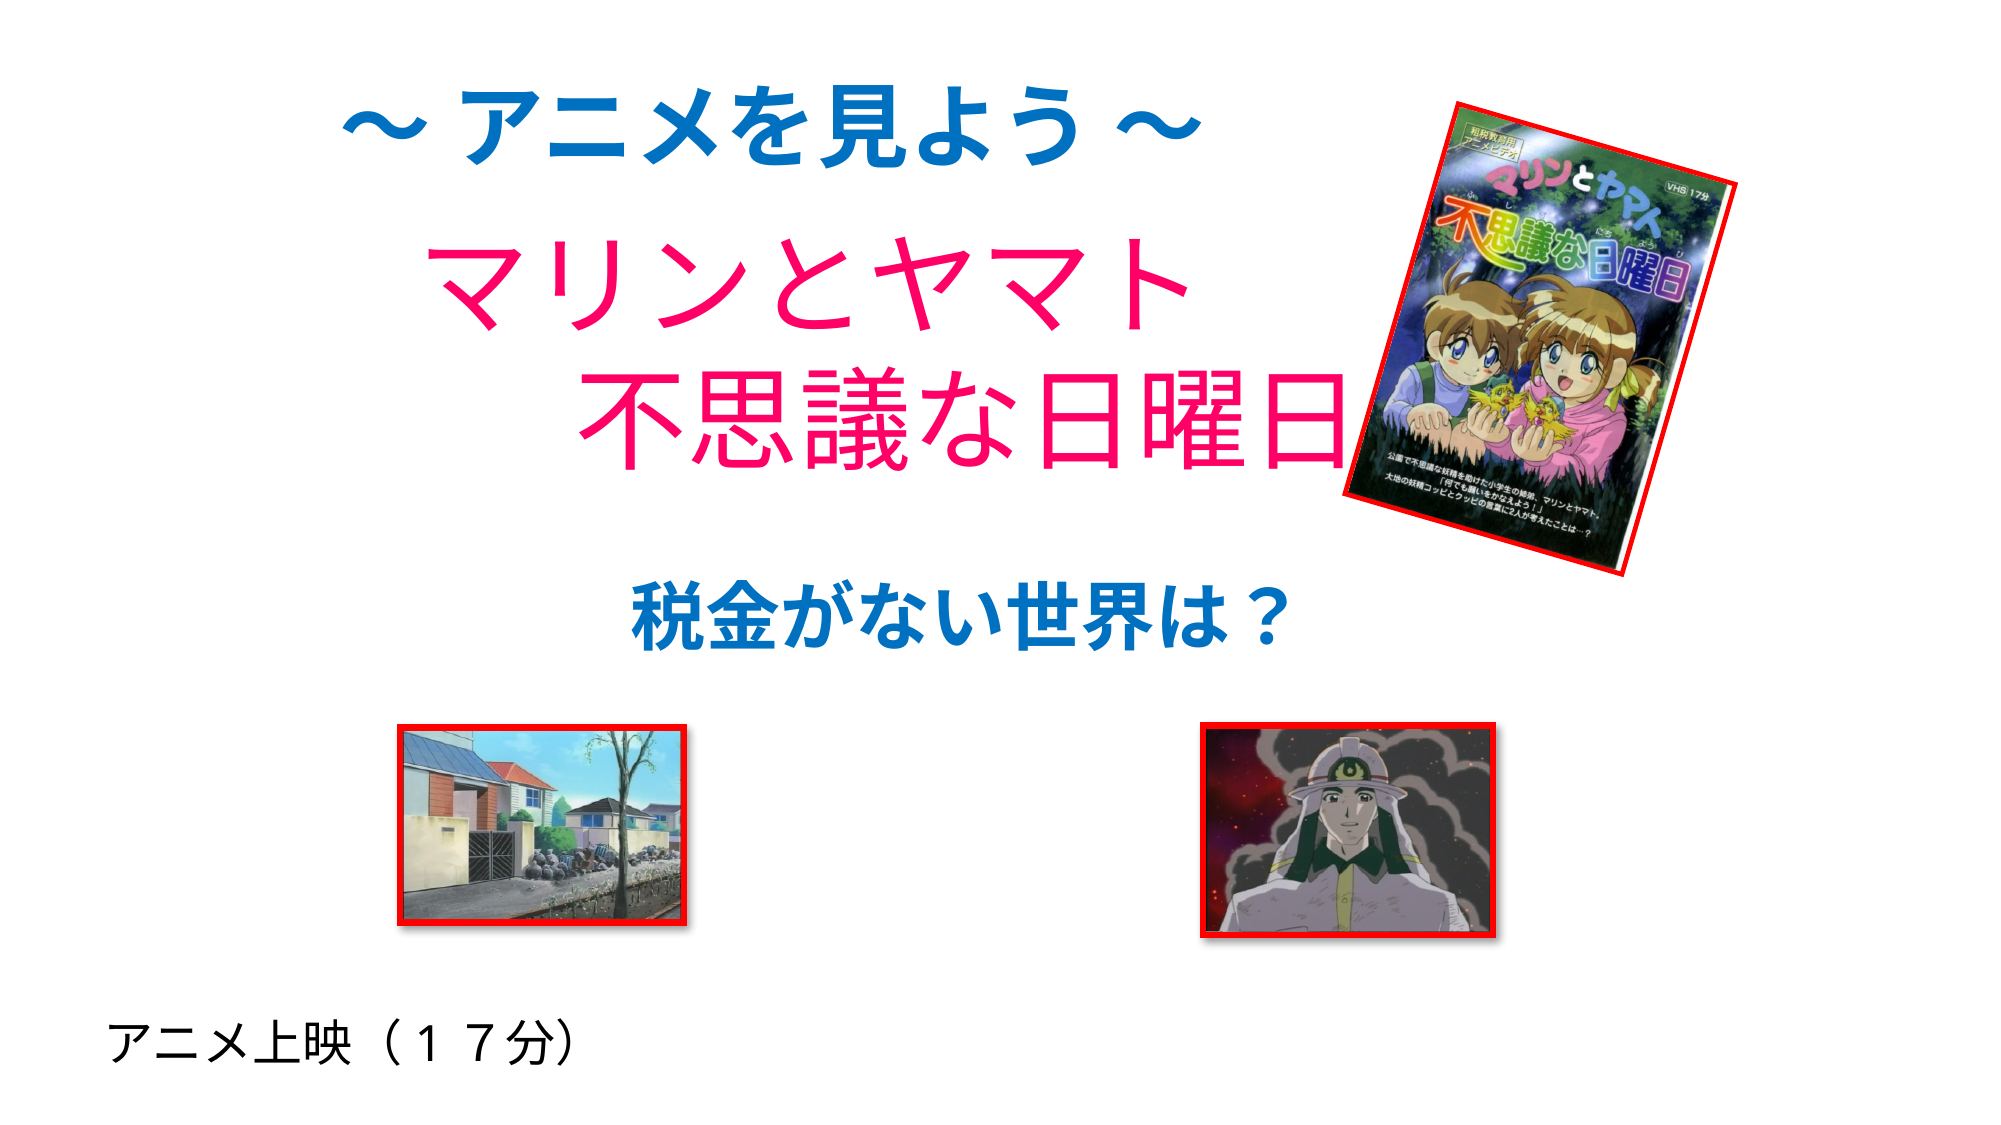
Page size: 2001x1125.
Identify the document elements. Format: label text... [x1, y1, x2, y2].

picture [1205, 728, 1490, 932]
picture [403, 730, 681, 920]
text_box 税金がない世界は？ [615, 562, 1367, 668]
text_box アニメ上映（1７分） [88, 1004, 620, 1079]
picture [1349, 107, 1732, 571]
title ～ アニメを見よう ～ [324, 45, 1674, 218]
text_box マリンとヤマト 不思議な日曜日 [403, 206, 1398, 491]
